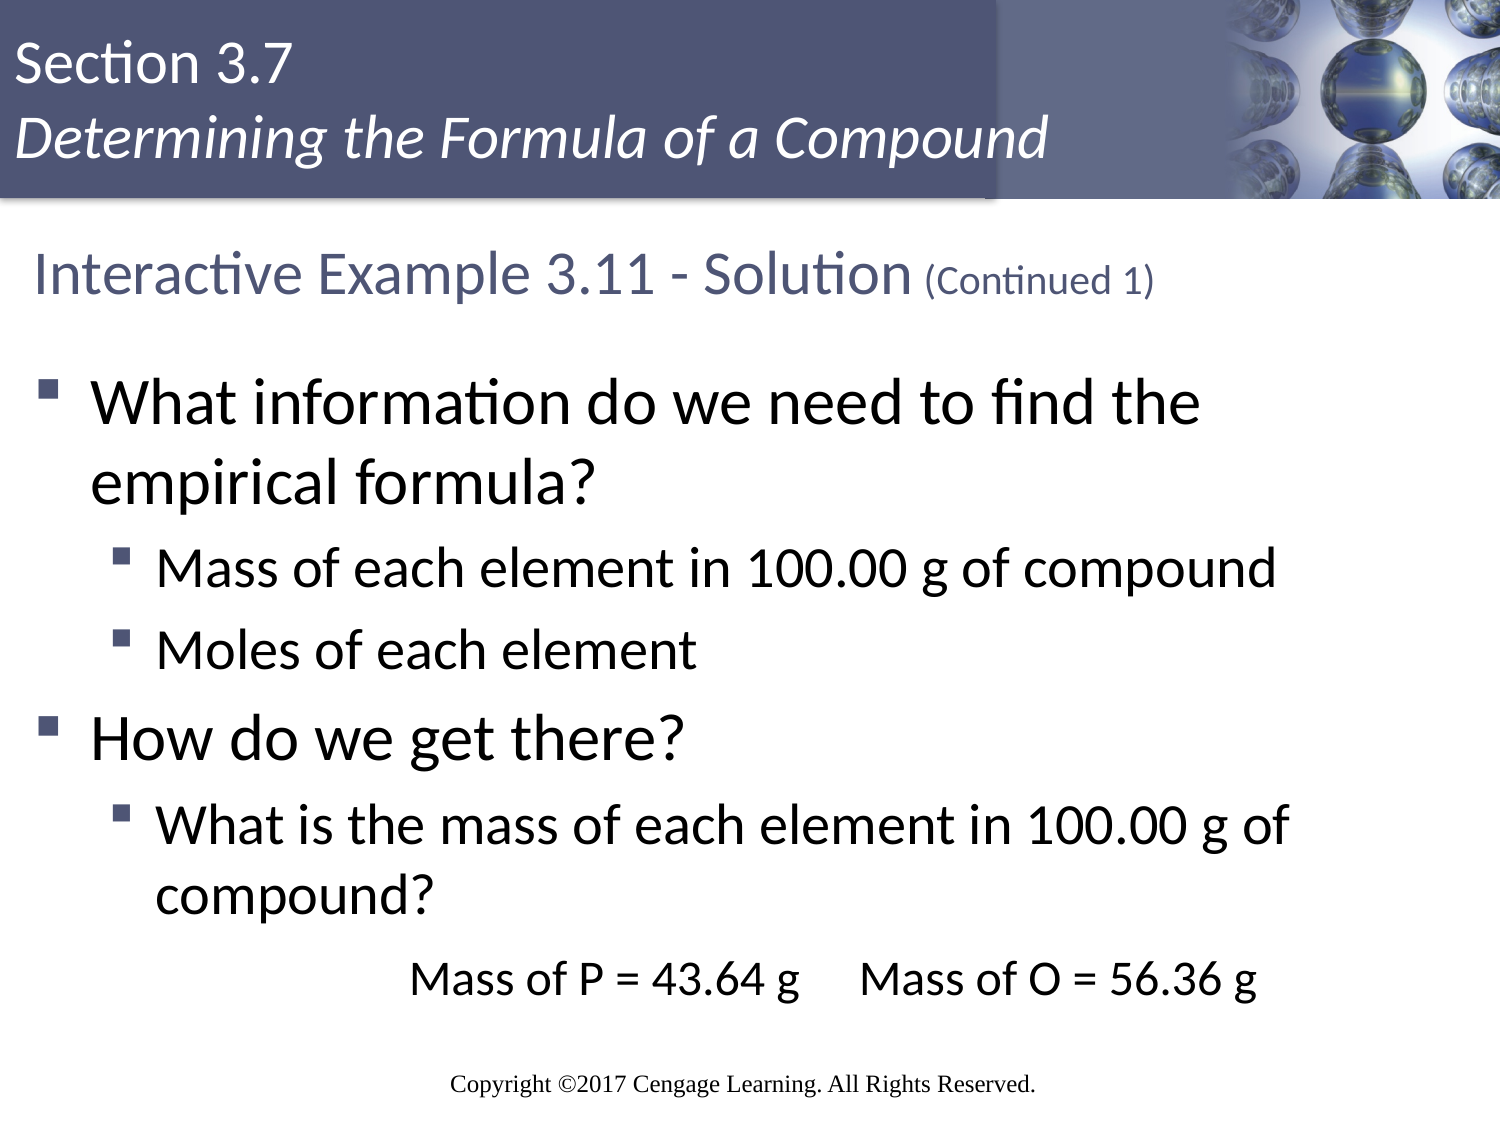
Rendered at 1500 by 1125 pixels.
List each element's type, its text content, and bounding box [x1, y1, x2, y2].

title Interactive Example 3.11 - Solution (Continued 1) [18, 212, 1471, 327]
list What information do we need to find the empirical formula? Mass of each element in 100.00 g of compound Moles of each element How do we get there? What is the mass of each element in 100.00 g of compound? Mass of P = 43.64 g Mass of O = 56.36 g [18, 350, 1471, 1100]
picture [996, 0, 1500, 199]
